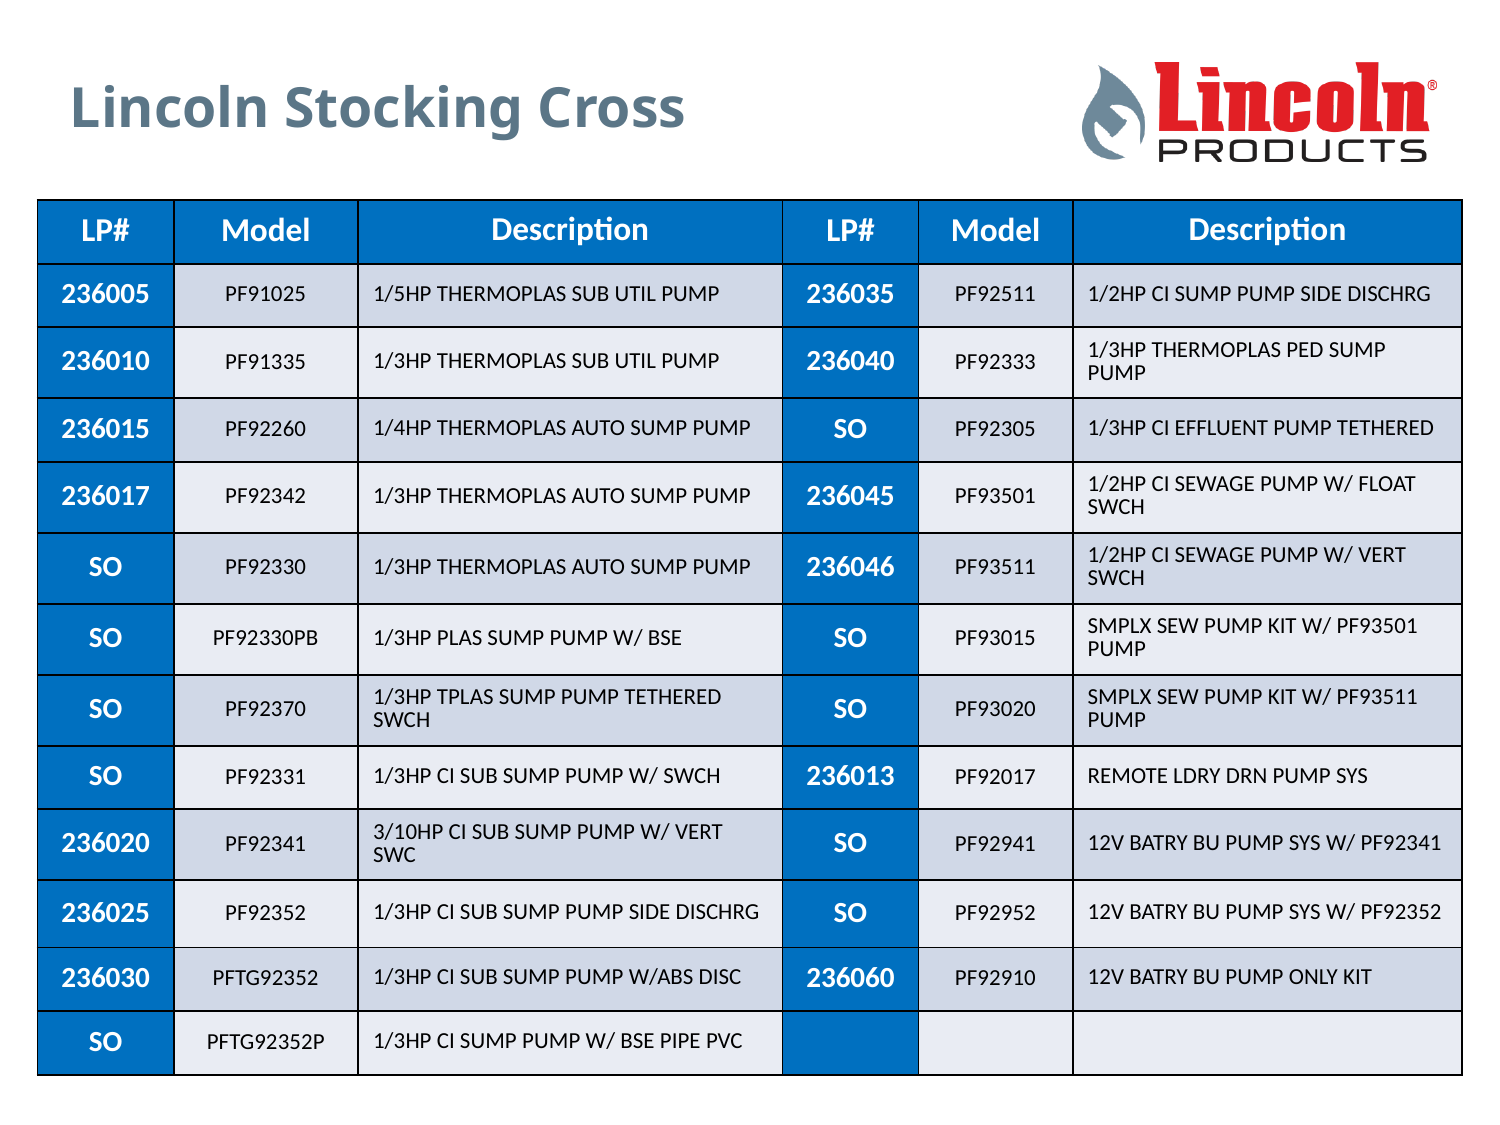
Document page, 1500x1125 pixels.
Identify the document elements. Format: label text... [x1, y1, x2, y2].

table_cell 1/5HP THERMOPLAS SUB UTIL PUMP [359, 265, 782, 326]
table_cell 1/2HP CI SEWAGE PUMP W/ VERT SWCH [1074, 534, 1461, 603]
table_cell PF92333 [919, 328, 1072, 397]
table_cell 1/3HP CI SUB SUMP PUMP W/ SWCH [359, 747, 782, 808]
table_cell 3/10HP CI SUB SUMP PUMP W/ VERT SWC [359, 810, 782, 879]
table_header Description [359, 201, 782, 263]
table_cell 1/3HP CI SUB SUMP PUMP SIDE DISCHRG [359, 881, 782, 947]
table_cell PF92952 [919, 881, 1072, 947]
table_cell PF92910 [919, 948, 1072, 1010]
table_cell PF92260 [175, 399, 357, 461]
table_cell [783, 1012, 918, 1074]
table_cell SO [38, 1012, 173, 1074]
table_cell PF92017 [919, 747, 1072, 808]
table_cell 236017 [38, 463, 173, 532]
table_cell 1/3HP CI SUMP PUMP W/ BSE PIPE PVC [359, 1012, 782, 1074]
table_cell PF92342 [175, 463, 357, 532]
table_cell 236030 [38, 948, 173, 1010]
table_cell PF92330 [175, 534, 357, 603]
table_header Description [1074, 201, 1461, 263]
table_cell SO [783, 810, 918, 879]
title Lincoln Stocking Cross [69, 68, 1075, 144]
table_cell PF92370 [175, 676, 357, 745]
table_cell 12V BATRY BU PUMP ONLY KIT [1074, 948, 1461, 1010]
table_cell SO [38, 747, 173, 808]
table_cell 236020 [38, 810, 173, 879]
table_cell [1074, 1012, 1461, 1074]
table_cell 1/3HP THERMOPLAS AUTO SUMP PUMP [359, 534, 782, 603]
table_cell 236040 [783, 328, 918, 397]
table_cell 1/3HP TPLAS SUMP PUMP TETHERED SWCH [359, 676, 782, 745]
table_cell PF91335 [175, 328, 357, 397]
table_cell SO [38, 534, 173, 603]
table_cell REMOTE LDRY DRN PUMP SYS [1074, 747, 1461, 808]
table_cell 1/2HP CI SUMP PUMP SIDE DISCHRG [1074, 265, 1461, 326]
table_cell PF92352 [175, 881, 357, 947]
table_cell 236045 [783, 463, 918, 532]
table_cell SO [38, 676, 173, 745]
table_cell PFTG92352P [175, 1012, 357, 1074]
table_cell 1/3HP CI EFFLUENT PUMP TETHERED [1074, 399, 1461, 461]
table_header LP# [38, 201, 173, 263]
table_header Model [175, 201, 357, 263]
table_cell SO [783, 676, 918, 745]
table_cell PF93501 [919, 463, 1072, 532]
table_cell 236005 [38, 265, 173, 326]
table_header LP# [783, 201, 918, 263]
table_cell PFTG92352 [175, 948, 357, 1010]
table_cell [919, 1012, 1072, 1074]
picture [1082, 62, 1437, 162]
table_cell 1/3HP THERMOPLAS AUTO SUMP PUMP [359, 463, 782, 532]
table_cell 1/3HP PLAS SUMP PUMP W/ BSE [359, 605, 782, 674]
table_cell PF92330PB [175, 605, 357, 674]
table_cell SO [783, 399, 918, 461]
table_cell 12V BATRY BU PUMP SYS W/ PF92352 [1074, 881, 1461, 947]
table_cell PF92341 [175, 810, 357, 879]
table_cell PF92941 [919, 810, 1072, 879]
table_cell 1/3HP THERMOPLAS SUB UTIL PUMP [359, 328, 782, 397]
table_cell SMPLX SEW PUMP KIT W/ PF93501 PUMP [1074, 605, 1461, 674]
table_cell 236010 [38, 328, 173, 397]
table_cell PF92305 [919, 399, 1072, 461]
table_cell 1/3HP THERMOPLAS PED SUMP PUMP [1074, 328, 1461, 397]
table_cell 236035 [783, 265, 918, 326]
table_cell 236013 [783, 747, 918, 808]
table_cell 12V BATRY BU PUMP SYS W/ PF92341 [1074, 810, 1461, 879]
table_cell 236015 [38, 399, 173, 461]
table_cell 1/3HP CI SUB SUMP PUMP W/ABS DISC [359, 948, 782, 1010]
table_cell PF91025 [175, 265, 357, 326]
table_cell 236060 [783, 948, 918, 1010]
table_cell SO [783, 881, 918, 947]
table_header Model [919, 201, 1072, 263]
table_cell SO [38, 605, 173, 674]
table_cell PF92511 [919, 265, 1072, 326]
table_cell PF93511 [919, 534, 1072, 603]
table_cell PF92331 [175, 747, 357, 808]
table_cell 1/2HP CI SEWAGE PUMP W/ FLOAT SWCH [1074, 463, 1461, 532]
table_cell PF93020 [919, 676, 1072, 745]
table_cell PF93015 [919, 605, 1072, 674]
table_cell SO [783, 605, 918, 674]
table_cell 1/4HP THERMOPLAS AUTO SUMP PUMP [359, 399, 782, 461]
table_cell 236046 [783, 534, 918, 603]
table_cell 236025 [38, 881, 173, 947]
table_cell SMPLX SEW PUMP KIT W/ PF93511 PUMP [1074, 676, 1461, 745]
